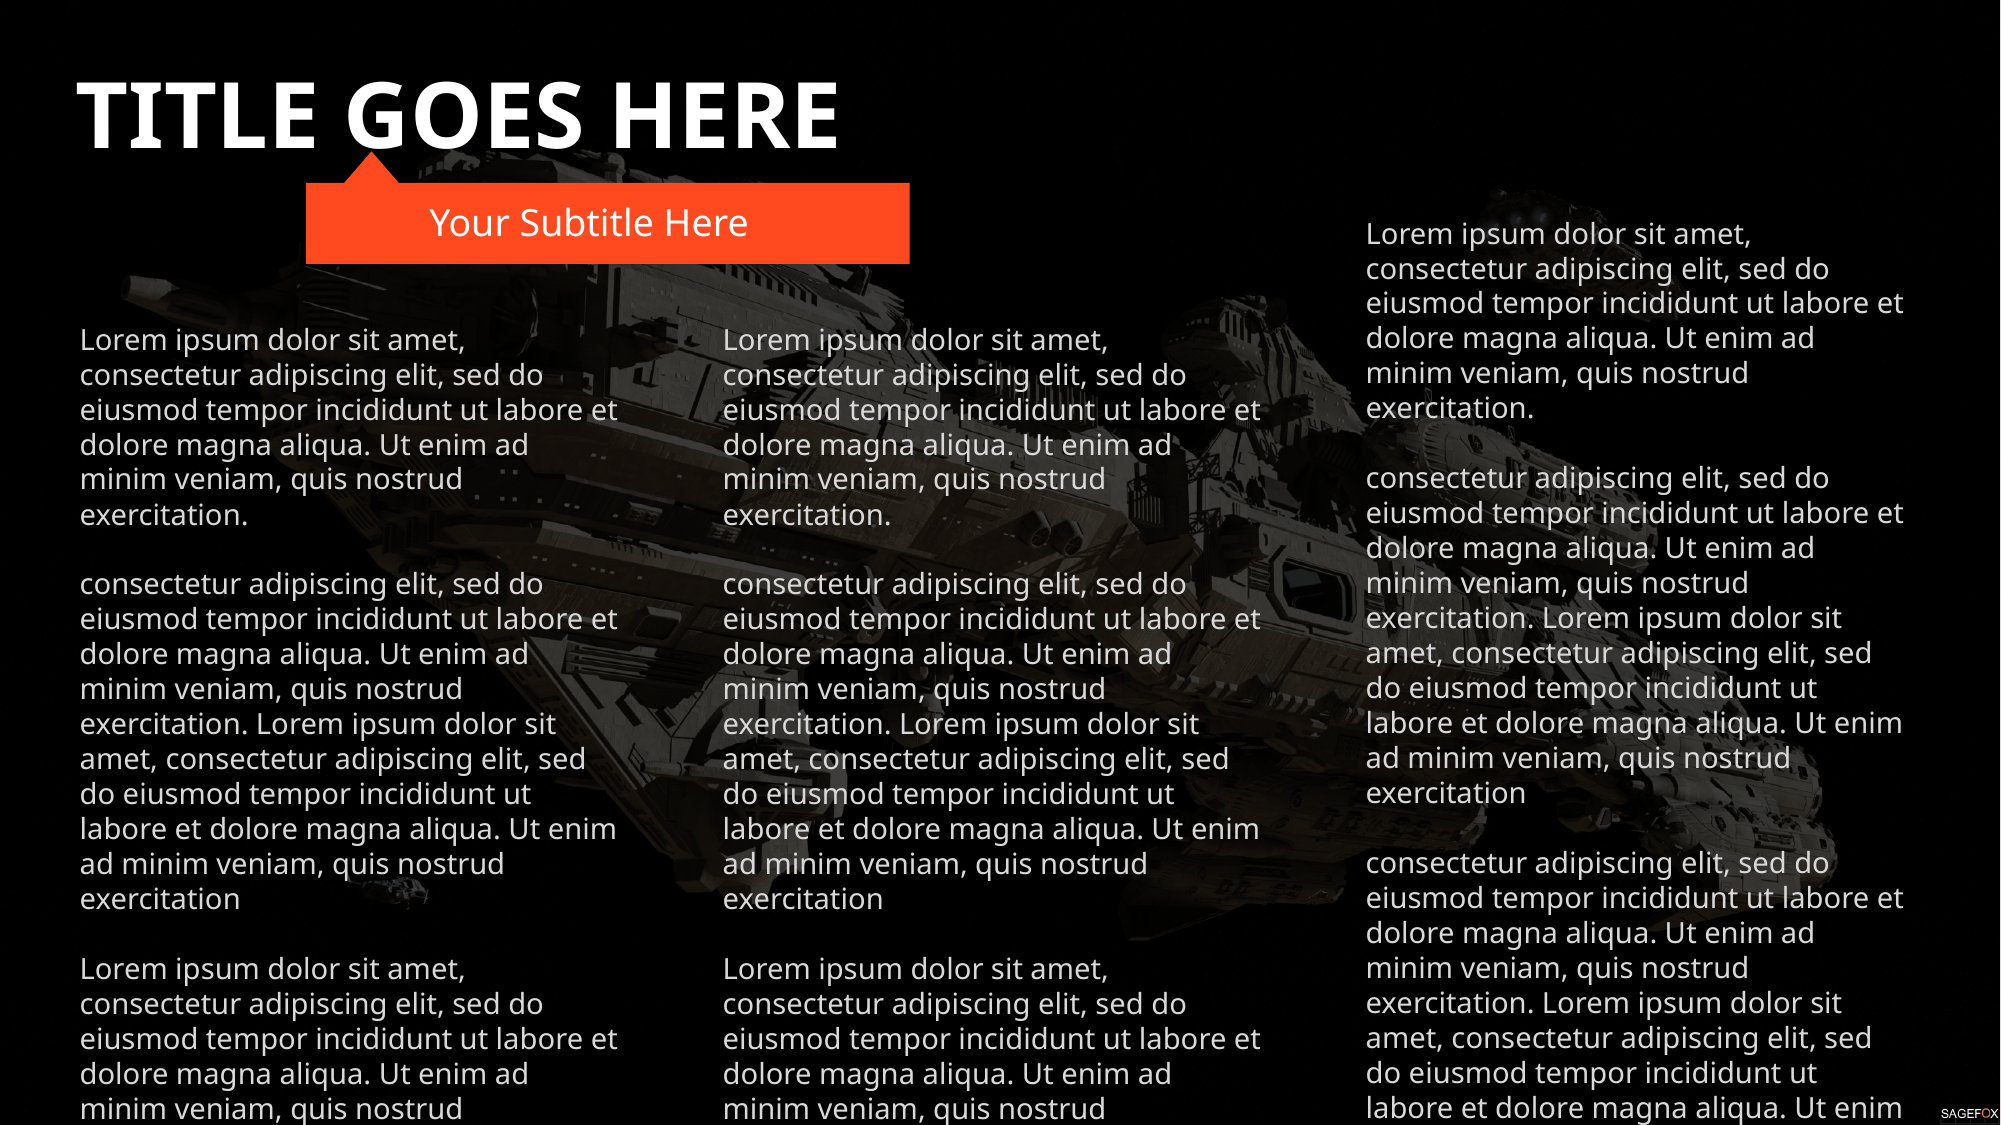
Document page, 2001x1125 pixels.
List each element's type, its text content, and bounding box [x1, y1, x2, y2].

picture [0, 0, 2001, 1125]
text_box Lorem ipsum dolor sit amet, consectetur adipiscing elit, sed do eiusmod tempor incididunt ut labore et dolore magna aliqua. Ut enim ad minim veniam, quis nostrud exercitation. consectetur adipiscing elit, sed do eiusmod tempor incididunt ut labore et dolore magna aliqua. Ut enim ad minim veniam, quis nostrud exercitation. Lorem ipsum dolor sit amet, consectetur adipiscing elit, sed do eiusmod tempor incididunt ut labore et dolore magna aliqua. Ut enim ad minim veniam, quis nostrud exercitation consectetur adipiscing elit, sed do eiusmod tempor incididunt ut labore et dolore magna aliqua. Ut enim ad minim veniam, quis nostrud exercitation. Lorem ipsum dolor sit amet, consectetur adipiscing elit, sed do eiusmod tempor incididunt ut labore et dolore magna aliqua. Ut enim ad minim veniam, quis nostrud exercitation [1350, 207, 1921, 1125]
text_box Lorem ipsum dolor sit amet, consectetur adipiscing elit, sed do eiusmod tempor incididunt ut labore et dolore magna aliqua. Ut enim ad minim veniam, quis nostrud exercitation. consectetur adipiscing elit, sed do eiusmod tempor incididunt ut labore et dolore magna aliqua. Ut enim ad minim veniam, quis nostrud exercitation. Lorem ipsum dolor sit amet, consectetur adipiscing elit, sed do eiusmod tempor incididunt ut labore et dolore magna aliqua. Ut enim ad minim veniam, quis nostrud exercitation Lorem ipsum dolor sit amet, consectetur adipiscing elit, sed do eiusmod tempor incididunt ut labore et dolore magna aliqua. Ut enim ad minim veniam, quis nostrud exercitation [707, 313, 1278, 1125]
text_box Lorem ipsum dolor sit amet, consectetur adipiscing elit, sed do eiusmod tempor incididunt ut labore et dolore magna aliqua. Ut enim ad minim veniam, quis nostrud exercitation. consectetur adipiscing elit, sed do eiusmod tempor incididunt ut labore et dolore magna aliqua. Ut enim ad minim veniam, quis nostrud exercitation. Lorem ipsum dolor sit amet, consectetur adipiscing elit, sed do eiusmod tempor incididunt ut labore et dolore magna aliqua. Ut enim ad minim veniam, quis nostrud exercitation Lorem ipsum dolor sit amet, consectetur adipiscing elit, sed do eiusmod tempor incididunt ut labore et dolore magna aliqua. Ut enim ad minim veniam, quis nostrud exercitation. [64, 313, 635, 1125]
text_box TITLE GOES HERE [60, 49, 965, 175]
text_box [306, 151, 910, 264]
